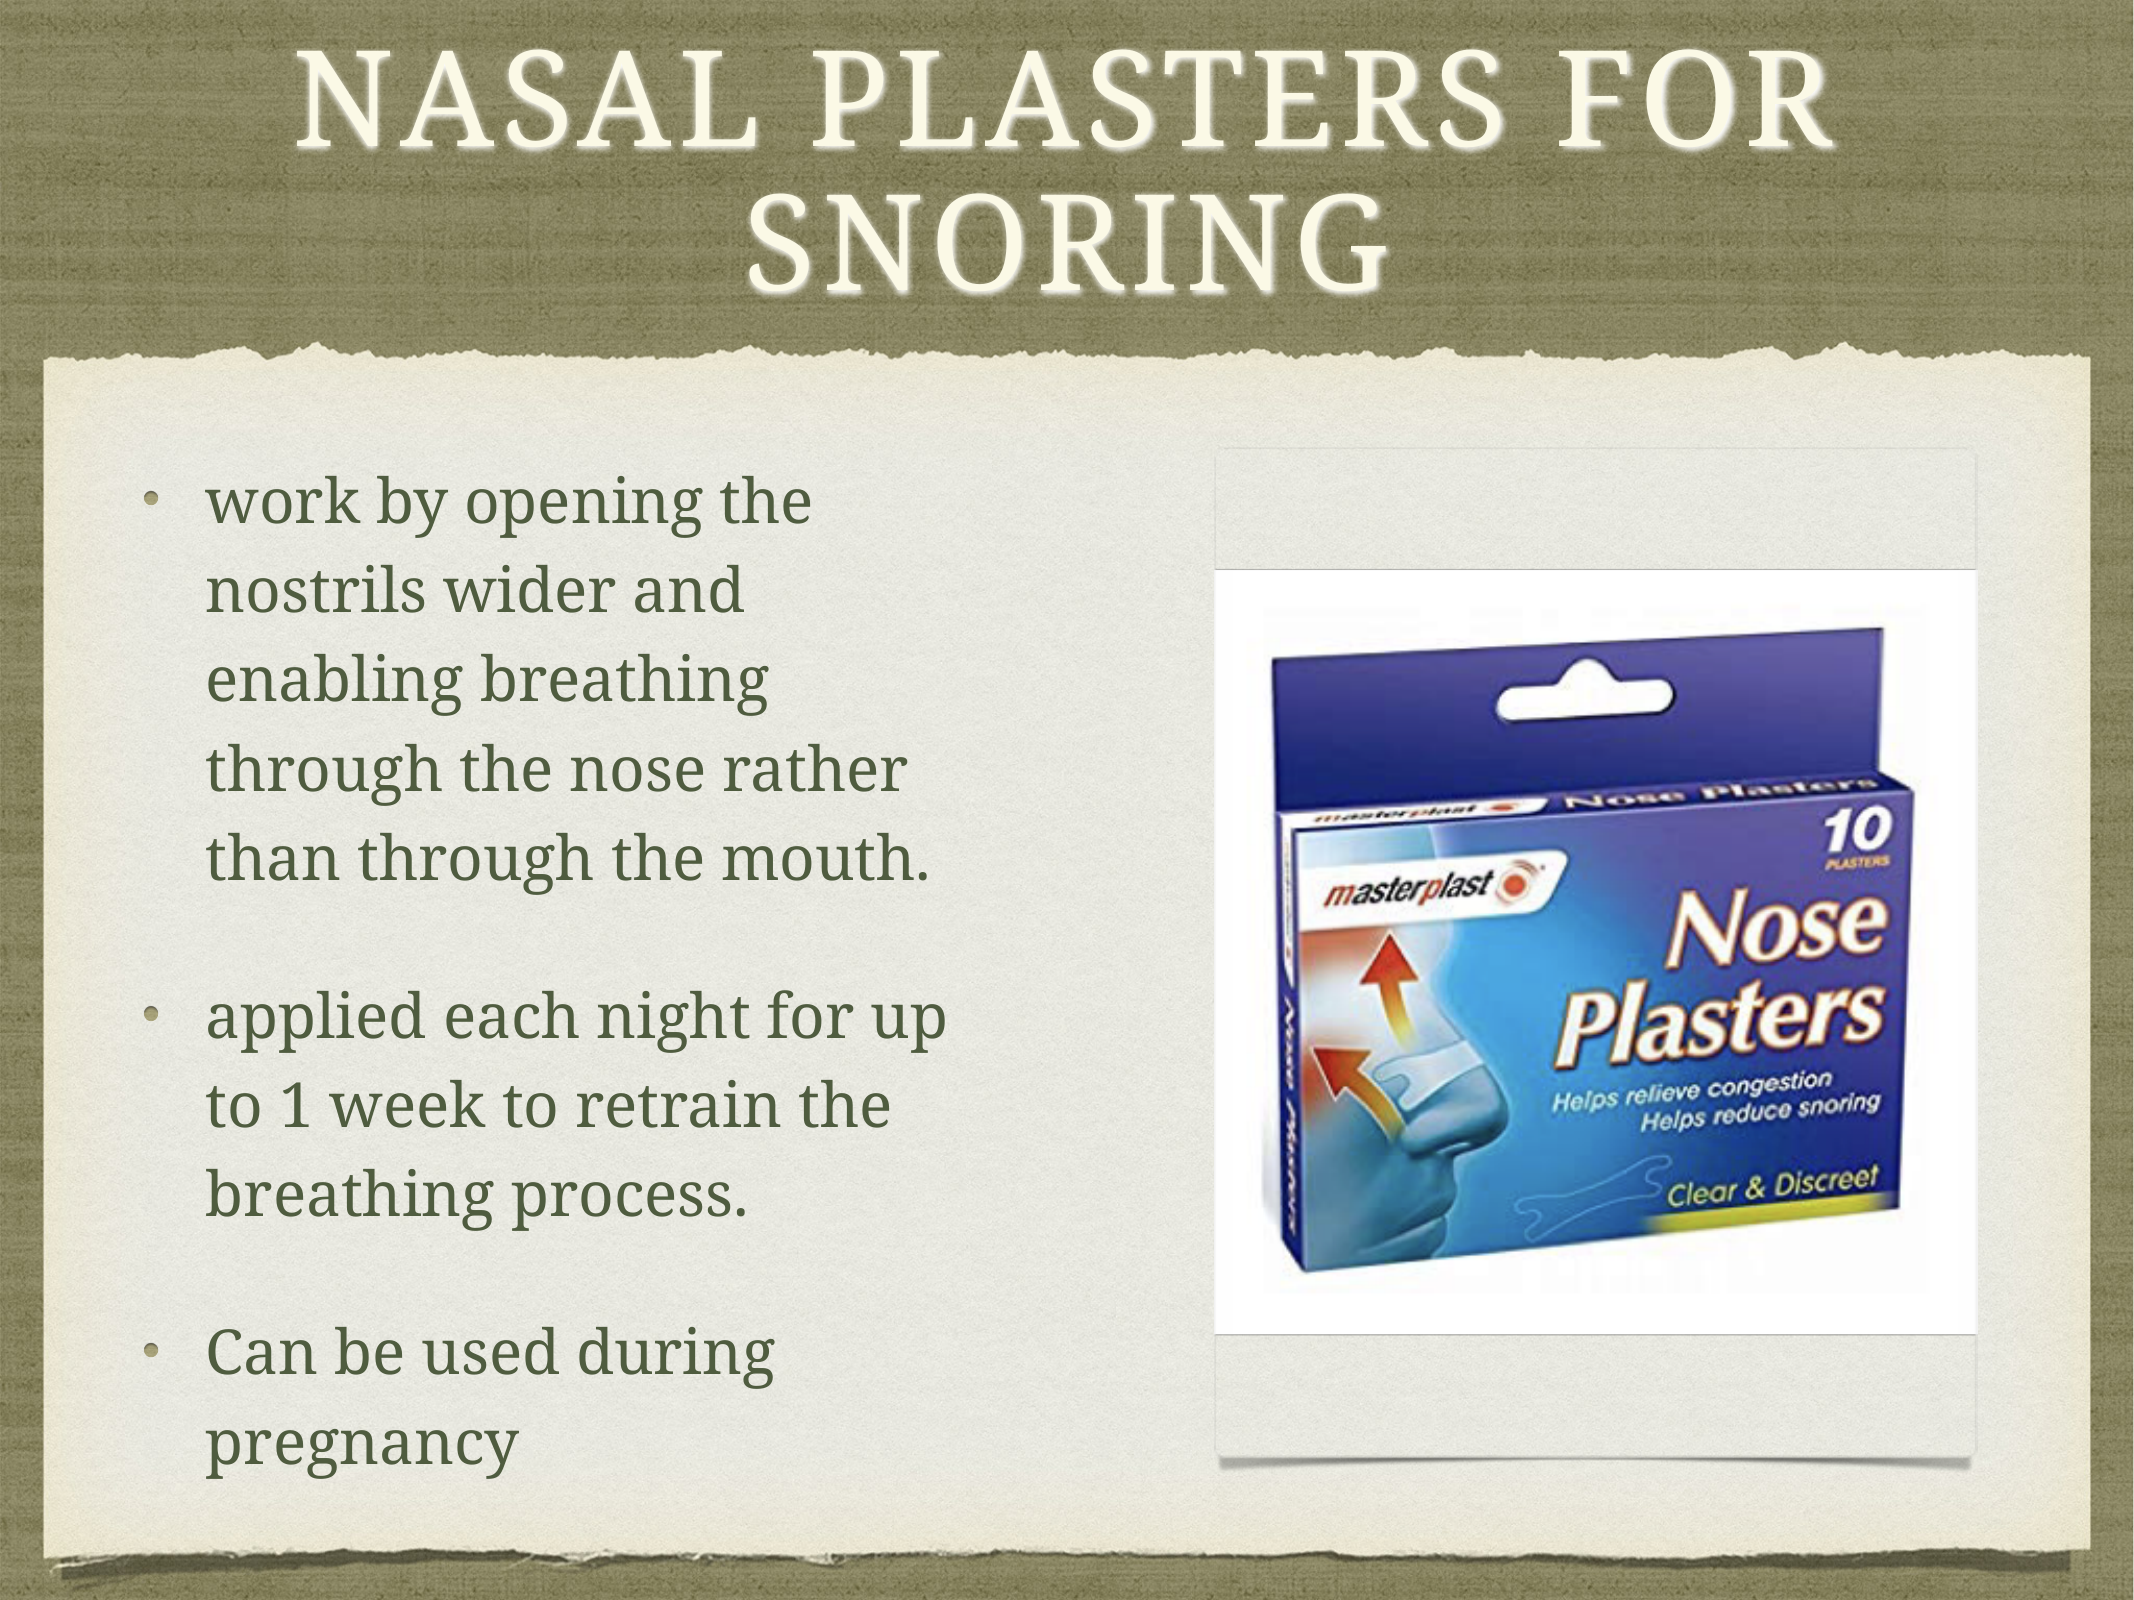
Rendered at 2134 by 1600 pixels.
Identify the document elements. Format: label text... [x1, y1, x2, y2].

title Nasal plasters for snoring [134, 7, 1999, 343]
picture [0, 0, 2134, 1600]
list work by opening the nostrils wider and enabling breathing through the nose rather than through the mouth. applied each night for up to 1 week to retrain the breathing process. Can be used during pregnancy [134, 453, 1026, 1470]
